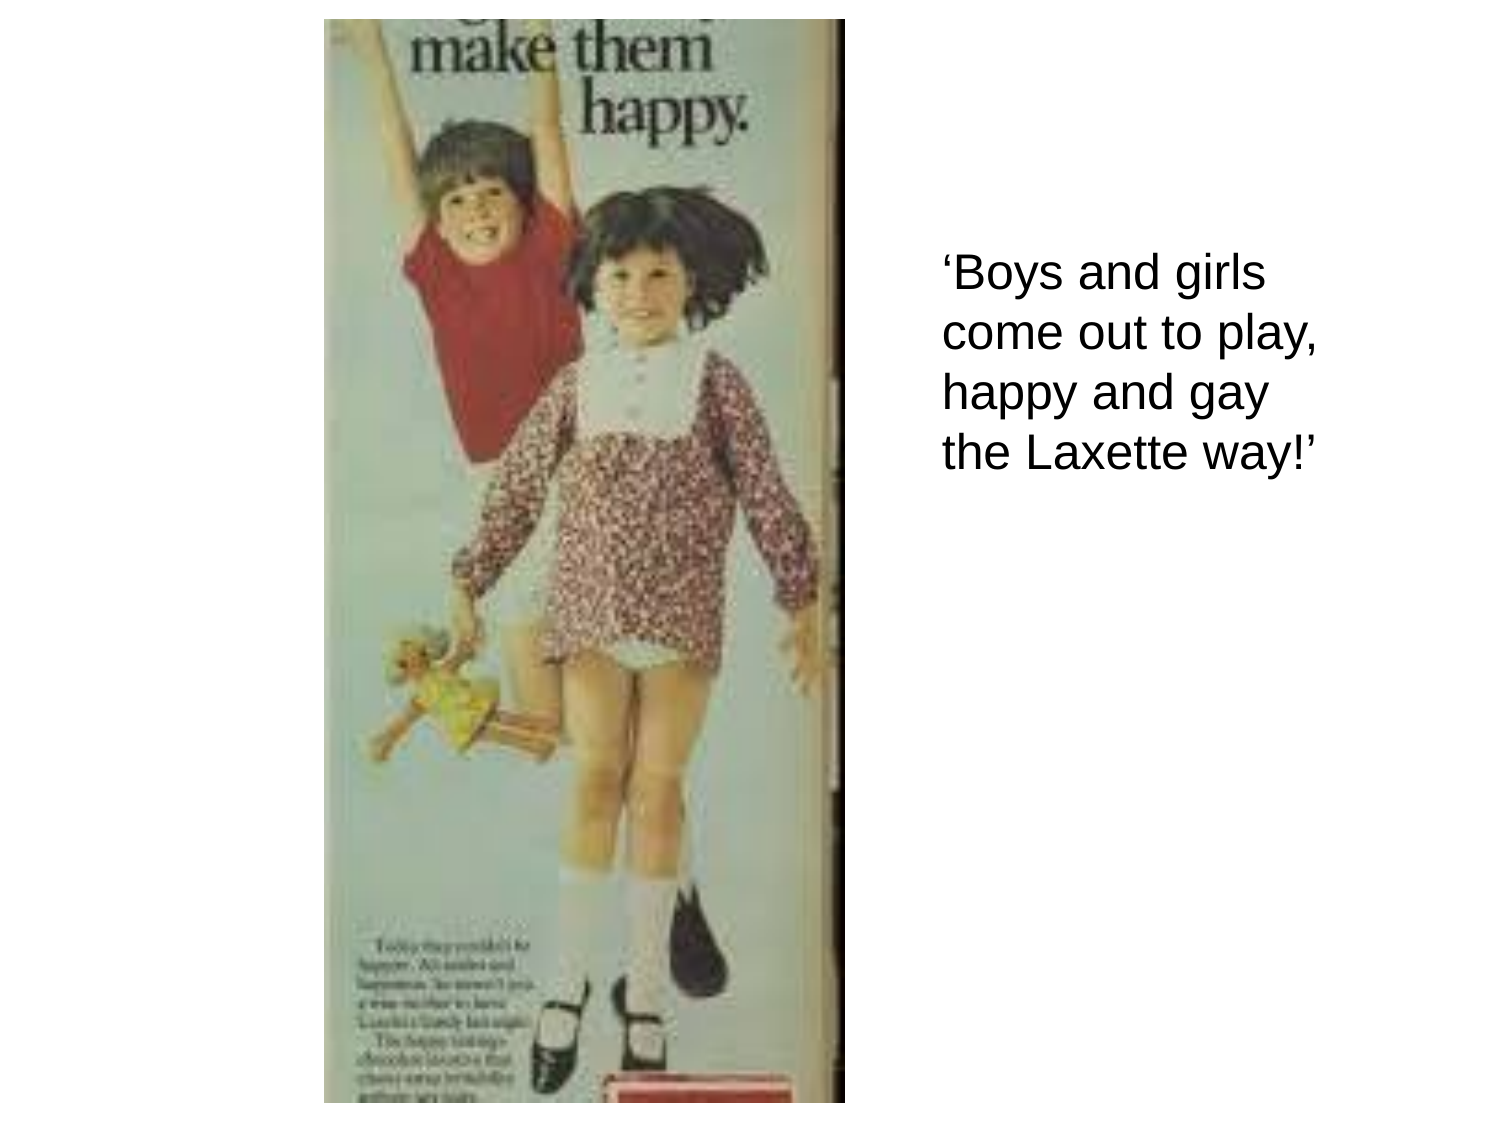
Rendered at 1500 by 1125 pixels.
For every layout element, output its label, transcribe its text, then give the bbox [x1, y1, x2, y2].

picture [324, 18, 845, 1103]
text_box ‘Boys and girls come out to play, happy and gay the Laxette way!’ [927, 231, 1341, 487]
